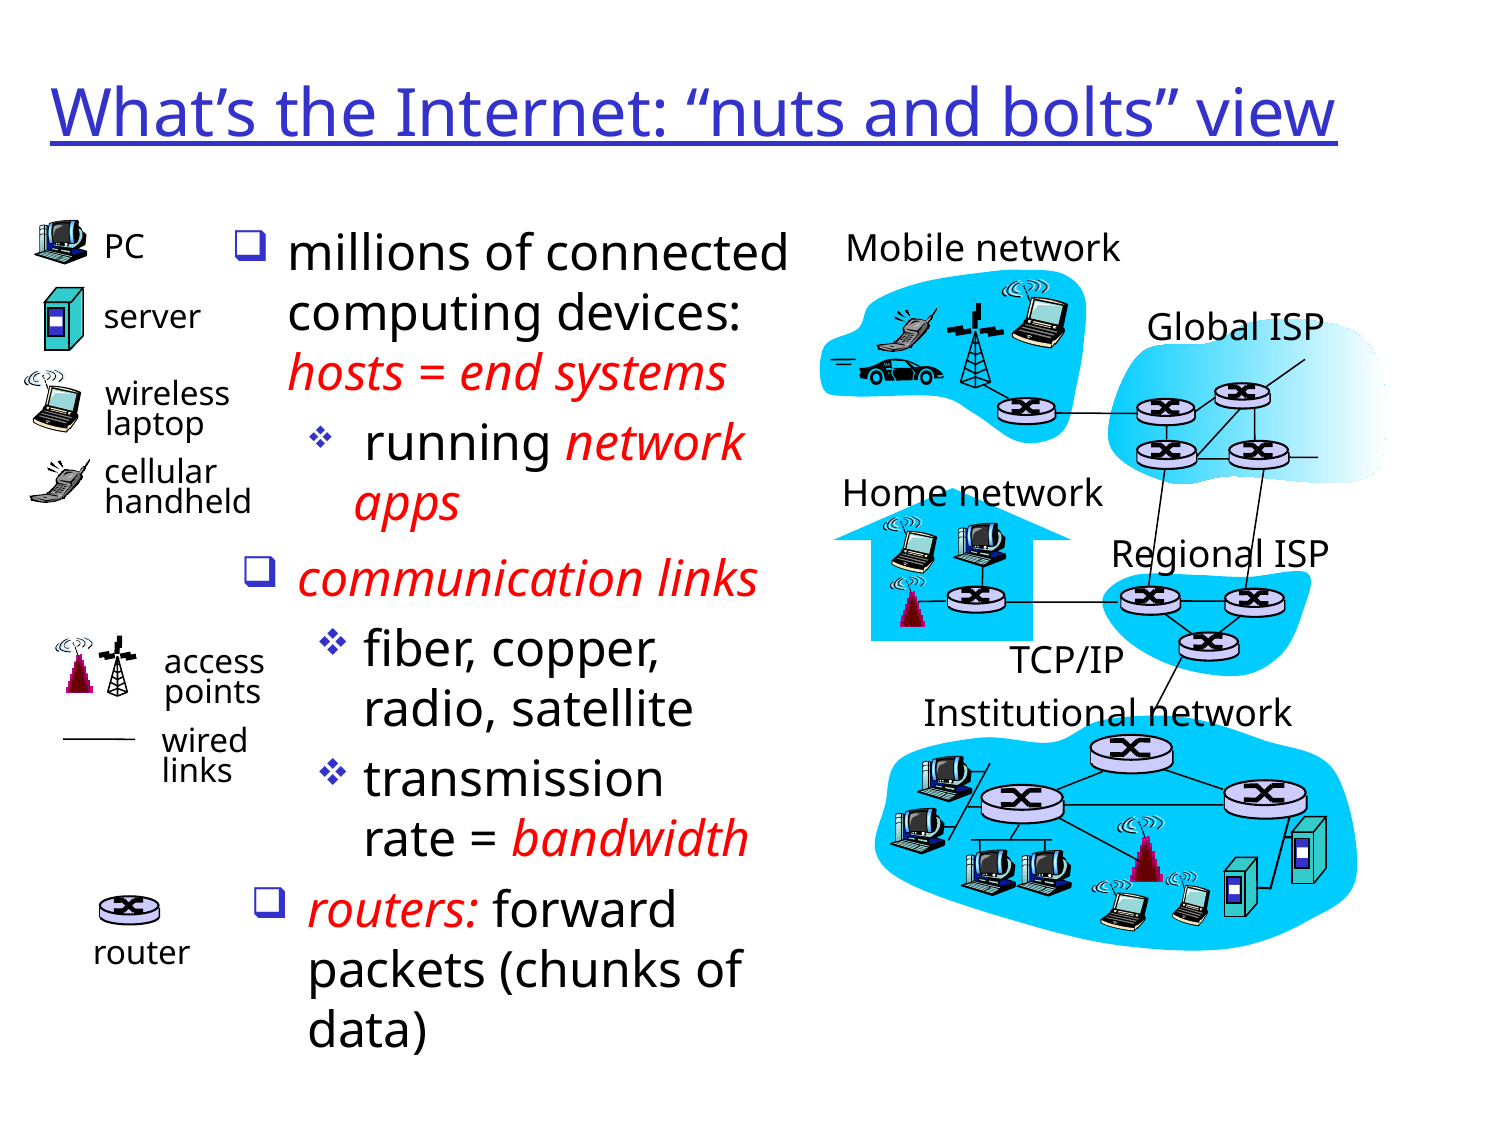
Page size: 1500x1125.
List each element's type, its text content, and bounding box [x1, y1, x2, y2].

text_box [818, 216, 1388, 954]
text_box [23, 217, 264, 529]
list millions of connected computing devices: hosts = end systems running network apps [216, 213, 837, 548]
text_box routers: forward packets (chunks of data) [236, 870, 857, 1103]
text_box communication links fiber, copper, radio, satellite transmission rate = bandwidth [226, 539, 780, 883]
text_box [55, 633, 291, 798]
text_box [76, 896, 208, 980]
title What’s the Internet: “nuts and bolts” view [34, 15, 1411, 204]
